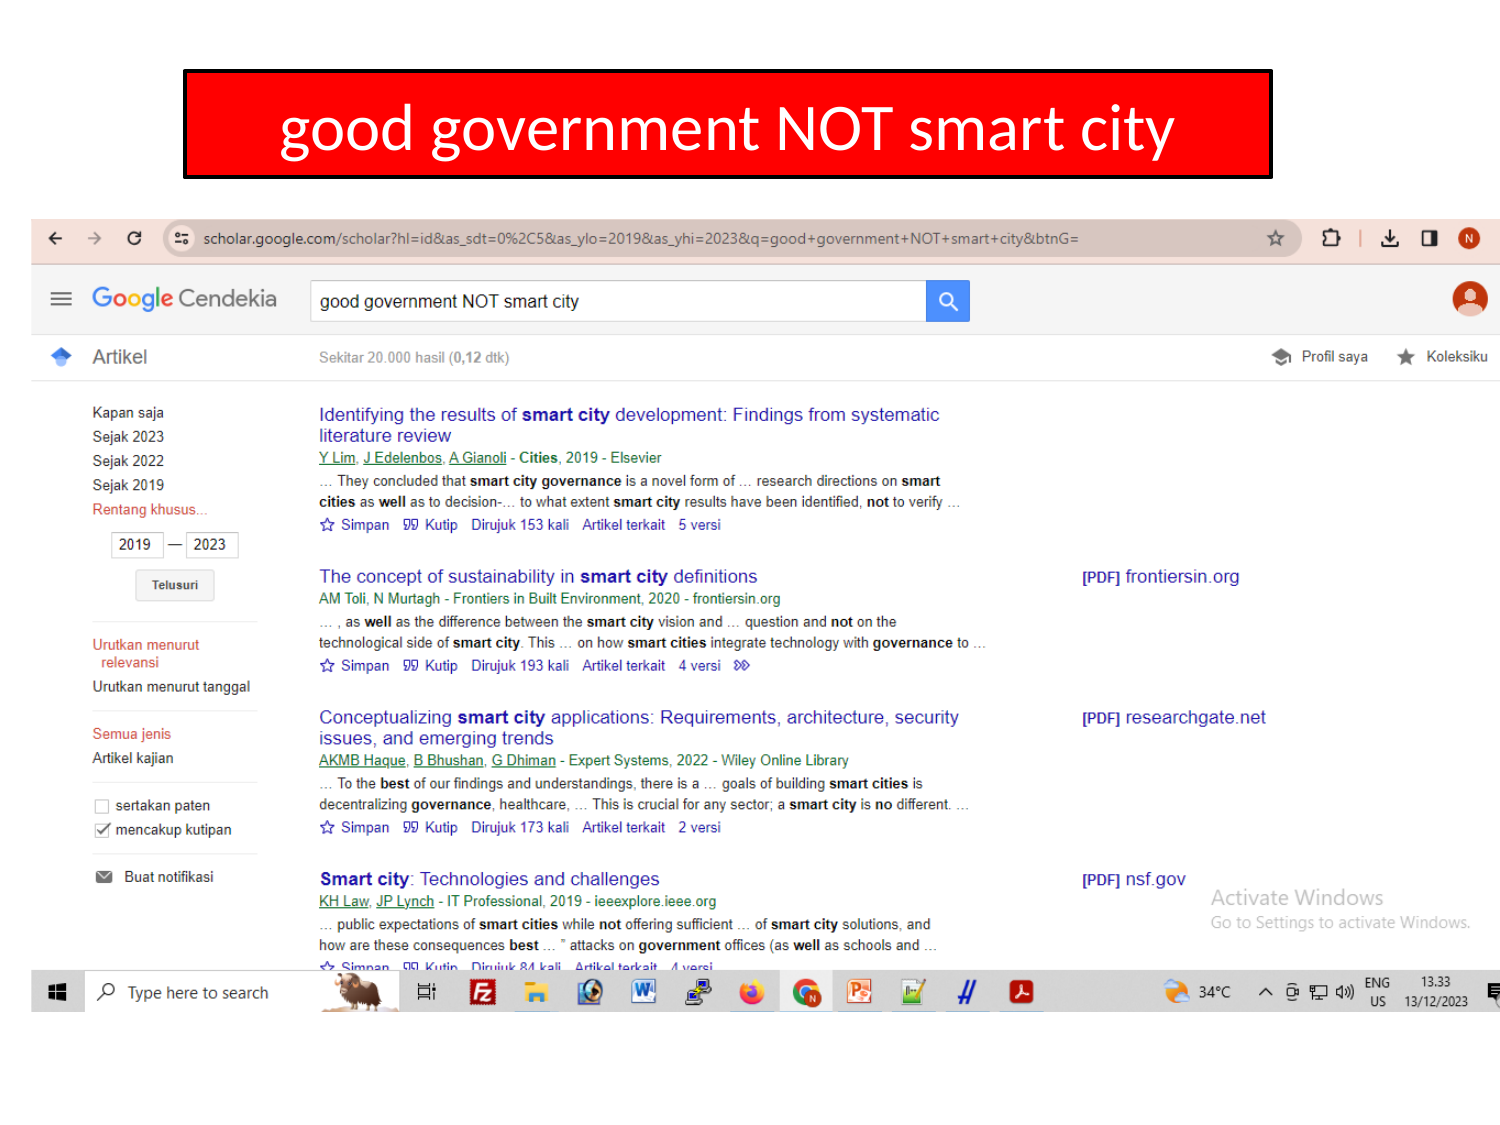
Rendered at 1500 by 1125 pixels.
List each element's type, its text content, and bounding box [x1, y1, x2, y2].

picture [31, 219, 1500, 1012]
text_box good government NOT smart city [183, 69, 1273, 179]
